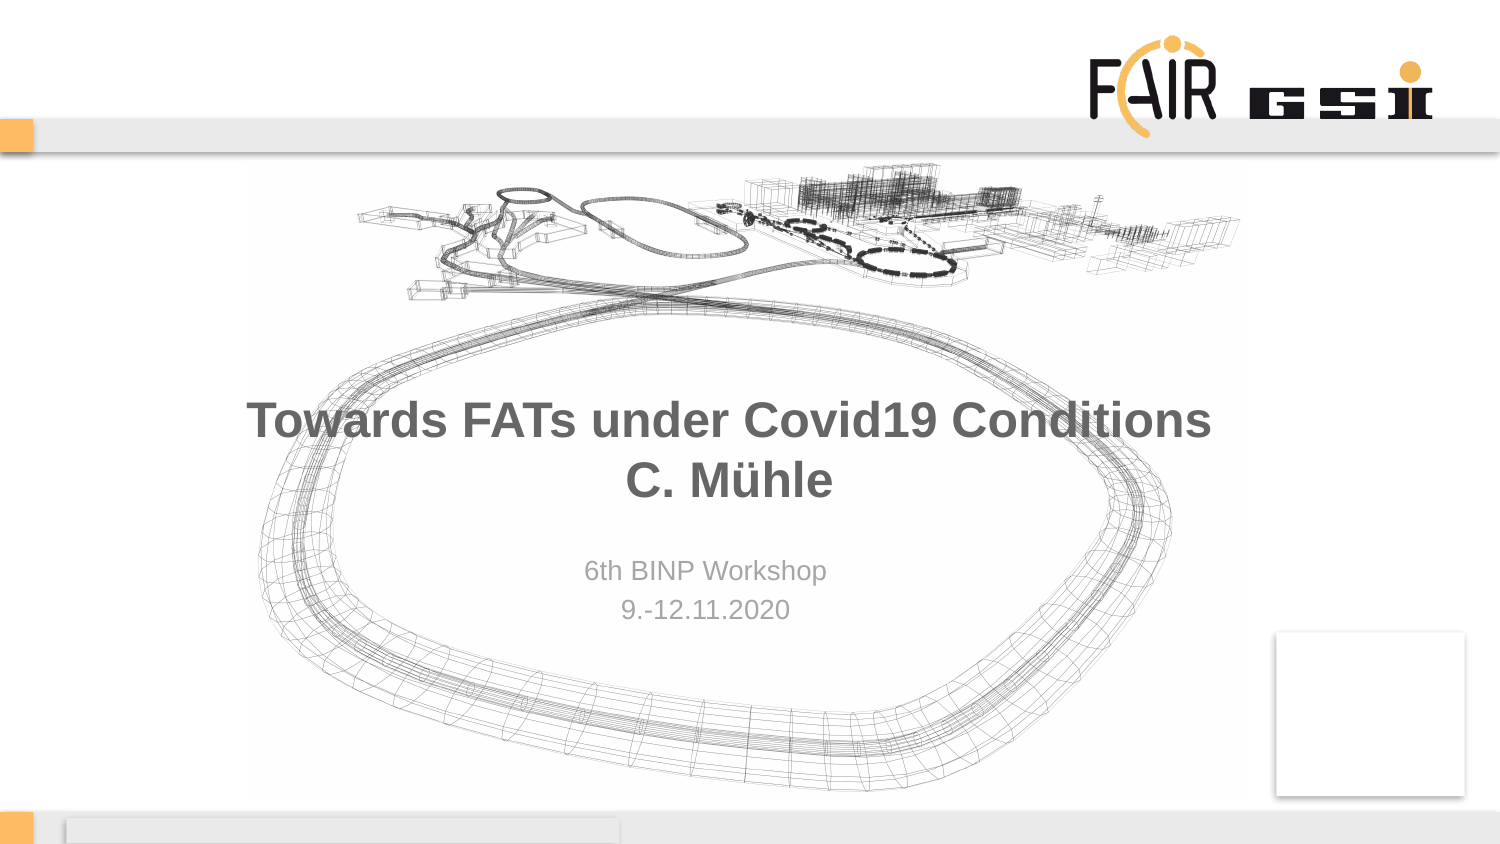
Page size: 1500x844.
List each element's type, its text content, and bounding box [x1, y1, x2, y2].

subtitle 6th BINP Workshop 9.-12.11.2020 [352, 545, 1059, 633]
picture [1248, 59, 1434, 119]
picture [1089, 33, 1217, 140]
title Towards FATs under Covid19 Conditions C. Mühle [162, 419, 1297, 516]
picture [246, 160, 1248, 419]
picture [246, 516, 1248, 797]
